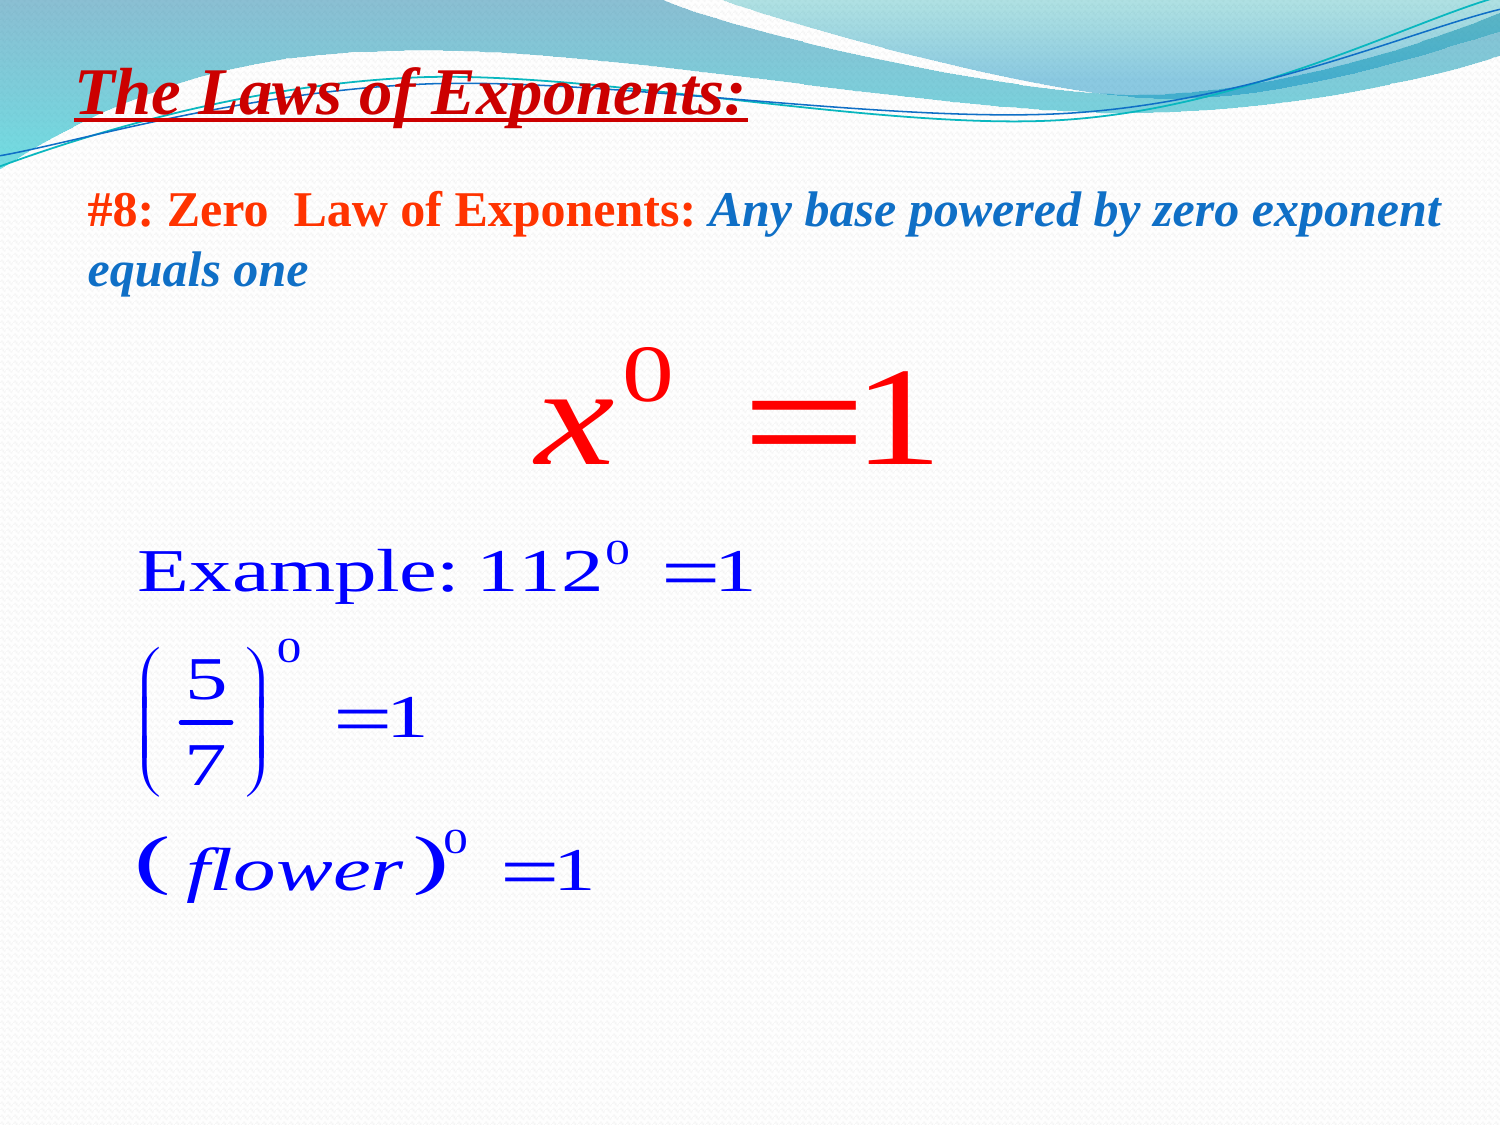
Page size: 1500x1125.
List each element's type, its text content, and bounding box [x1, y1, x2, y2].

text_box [124, 524, 763, 926]
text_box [499, 312, 963, 501]
text_box The Laws of Exponents: [59, 40, 763, 216]
text_box #8: Zero Law of Exponents: Any base powered by zero exponent equals one [72, 169, 1469, 424]
